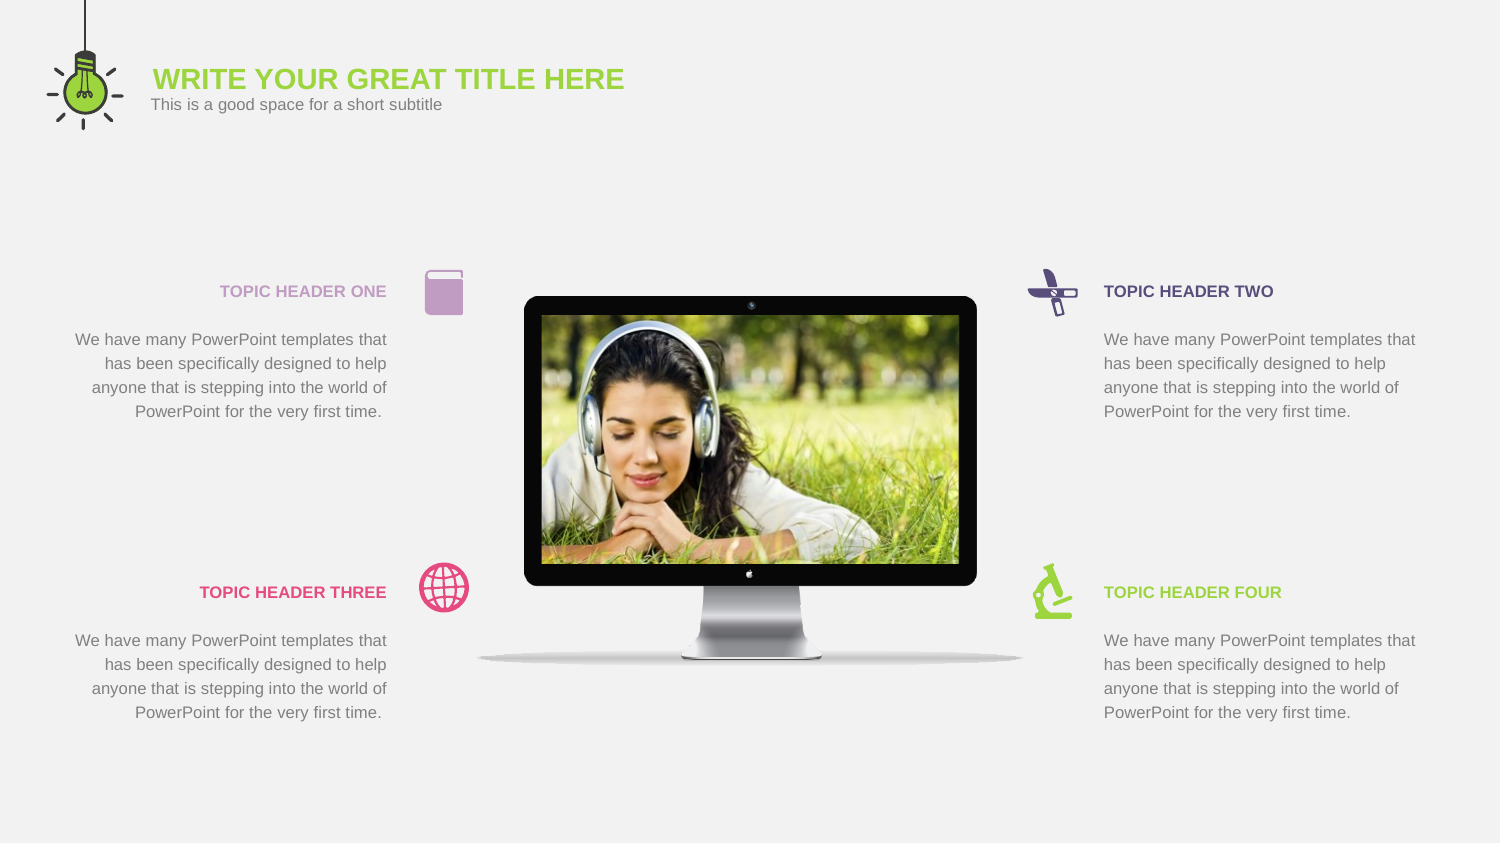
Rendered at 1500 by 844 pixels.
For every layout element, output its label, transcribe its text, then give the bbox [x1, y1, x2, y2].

picture [523, 296, 977, 662]
text_box TOPIC HEADER THREE We have many PowerPoint templates that has been specifically designed to help anyone that is stepping into the world of PowerPoint for the very first time. [68, 578, 388, 722]
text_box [46, 0, 124, 131]
text_box TOPIC HEADER FOUR We have many PowerPoint templates that has been specifically designed to help anyone that is stepping into the world of PowerPoint for the very first time. [1103, 578, 1423, 722]
text_box TOPIC HEADER ONE We have many PowerPoint templates that has been specifically designed to help anyone that is stepping into the world of PowerPoint for the very first time. [68, 277, 388, 421]
text_box [424, 269, 463, 316]
text_box [982, 653, 1025, 663]
text_box WRITE YOUR GREAT TITLE HERE [138, 52, 641, 103]
text_box TOPIC HEADER TWO We have many PowerPoint templates that has been specifically designed to help anyone that is stepping into the world of PowerPoint for the very first time. [1103, 277, 1423, 421]
text_box This is a good space for a short subtitle [135, 86, 458, 122]
text_box [475, 653, 518, 663]
text_box [419, 562, 469, 613]
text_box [1027, 267, 1078, 317]
text_box [1032, 563, 1073, 619]
